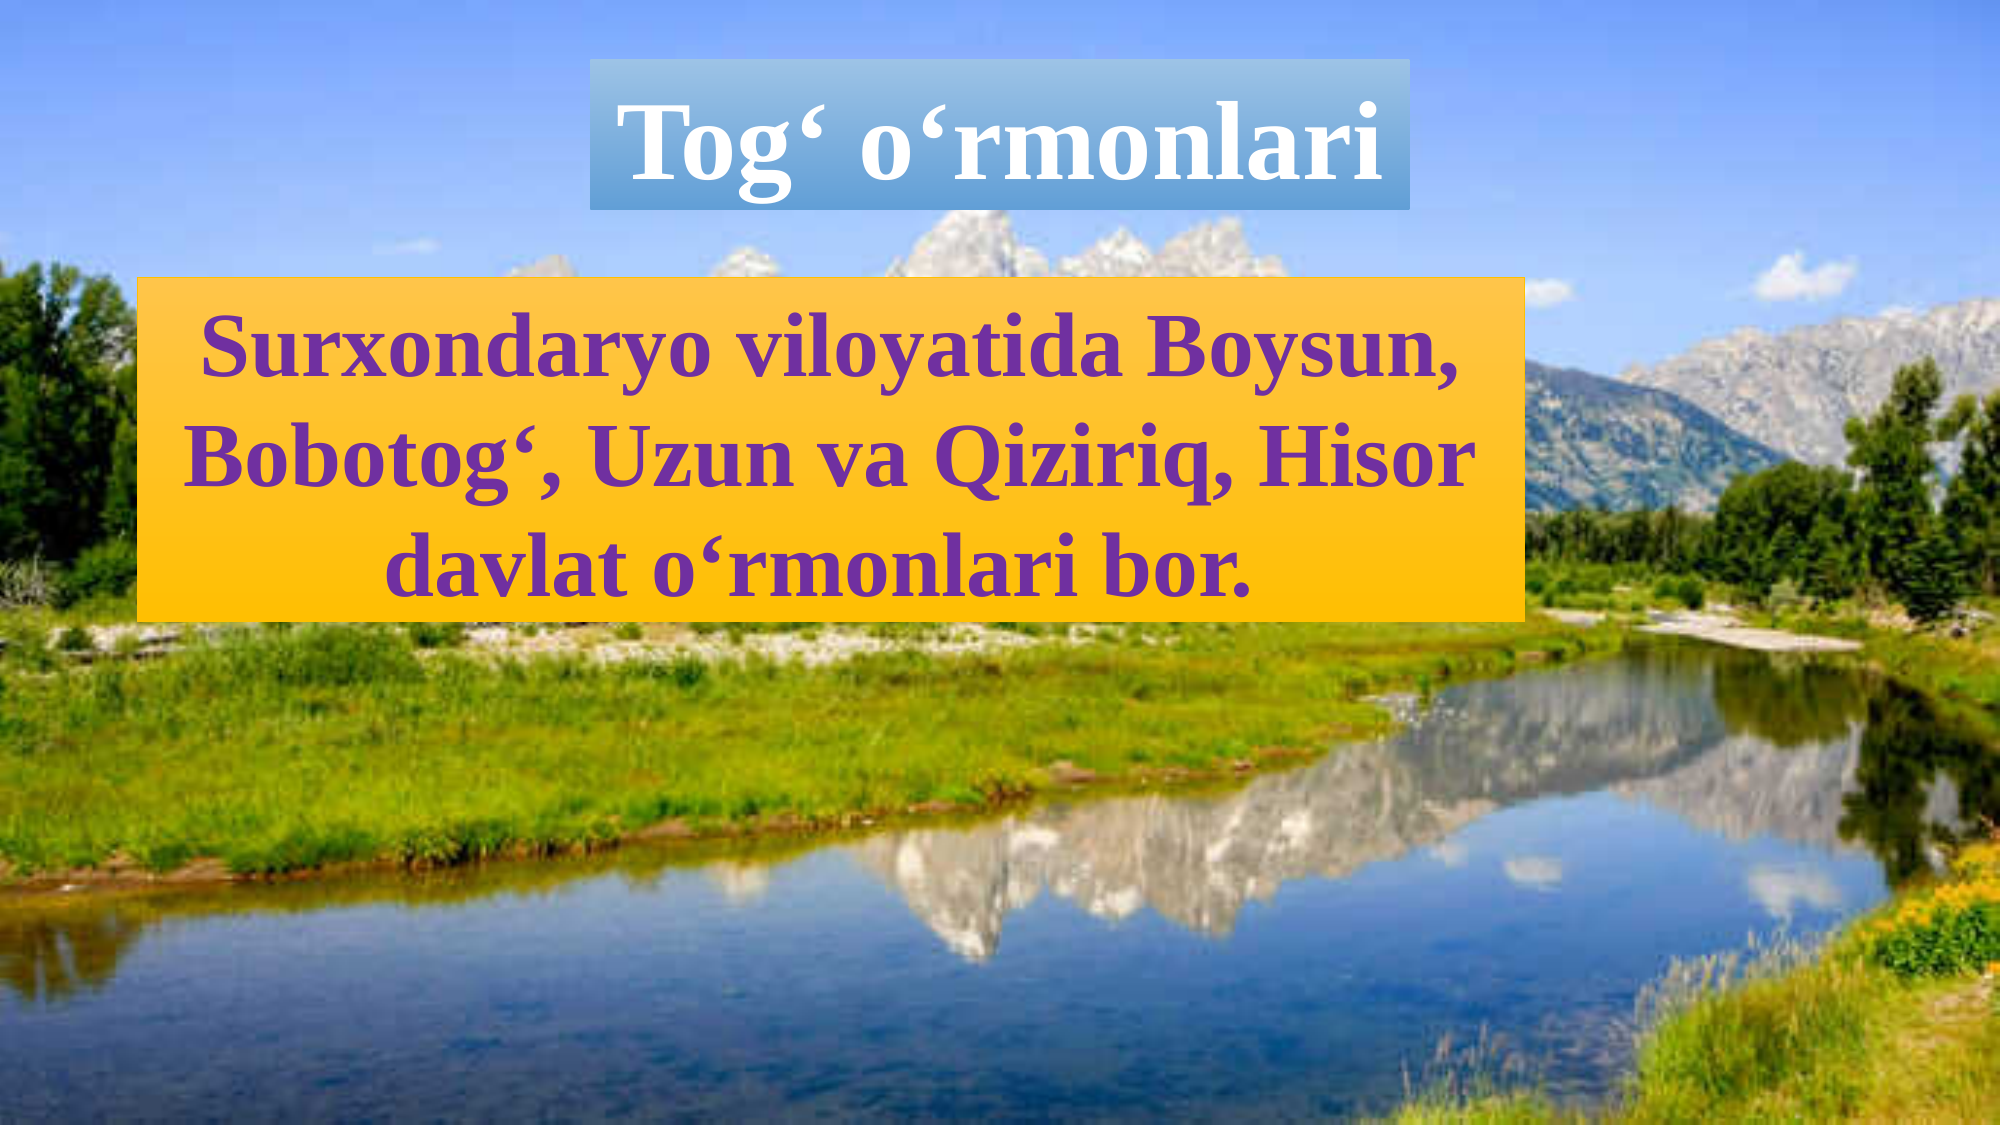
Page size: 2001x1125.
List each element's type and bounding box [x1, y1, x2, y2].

list [0, 0, 2000, 1125]
